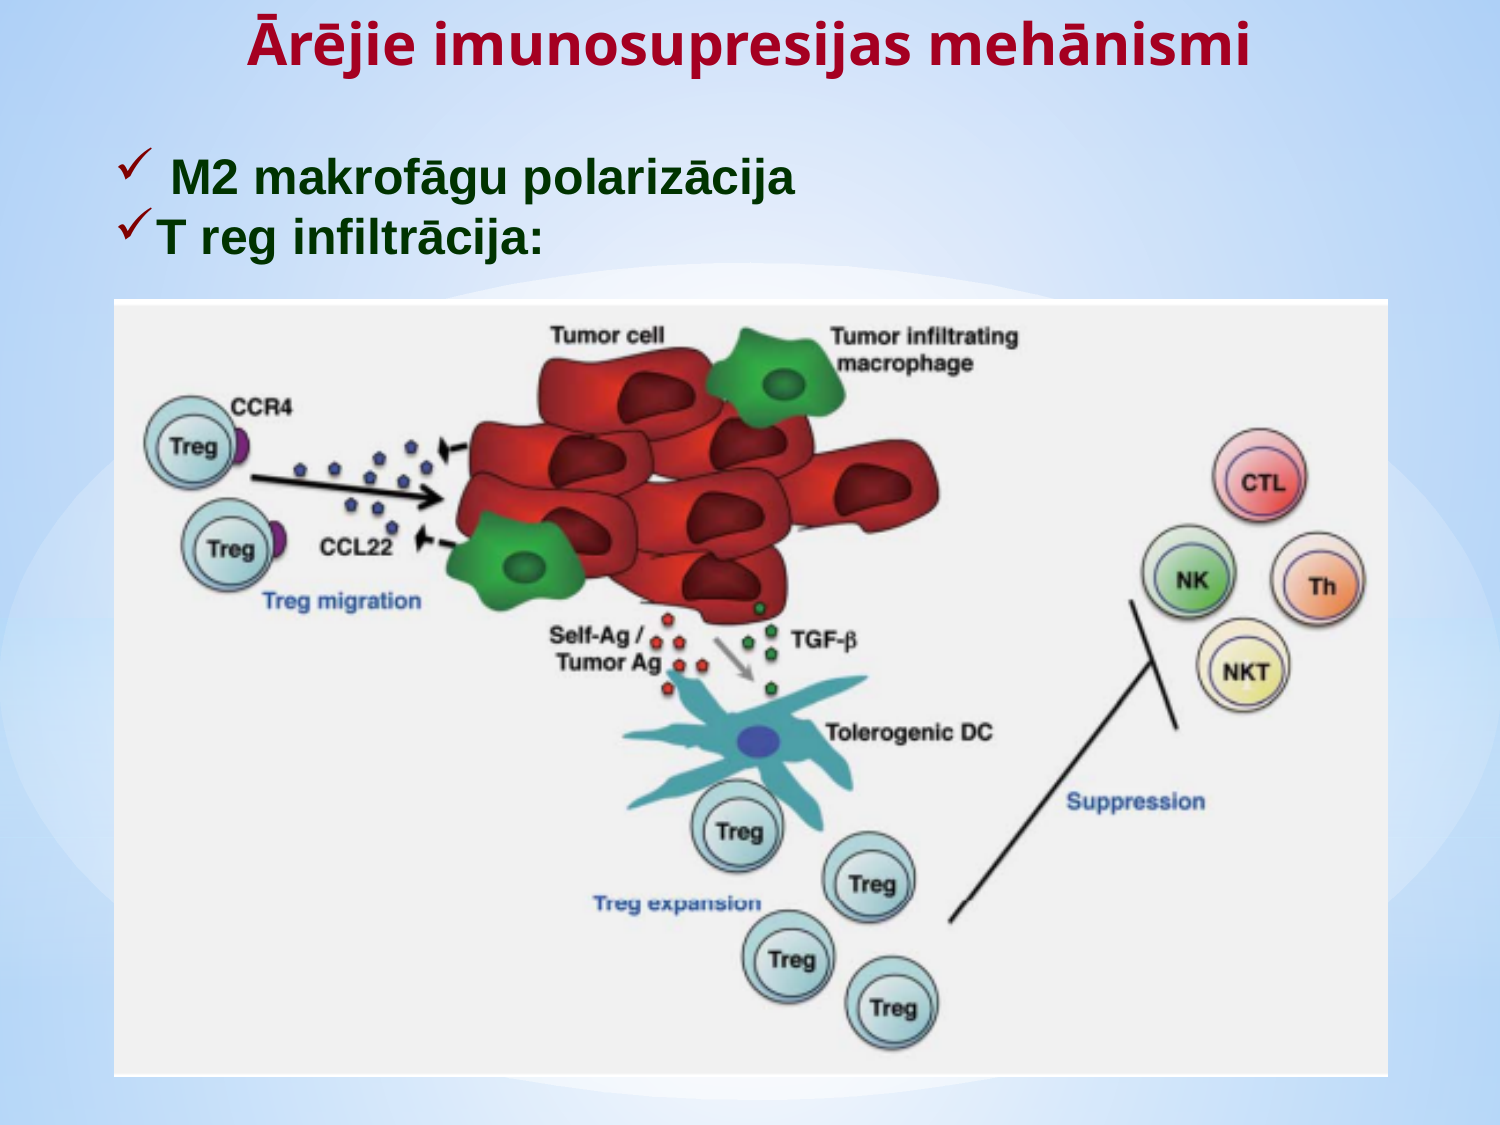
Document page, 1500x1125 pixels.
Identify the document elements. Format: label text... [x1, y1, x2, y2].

text_box M2 makrofāgu polarizācija T reg infiltrācija: [99, 137, 1425, 443]
text_box Ārējie imunosupresijas mehānismi [31, 0, 1469, 85]
picture [114, 299, 1388, 1077]
